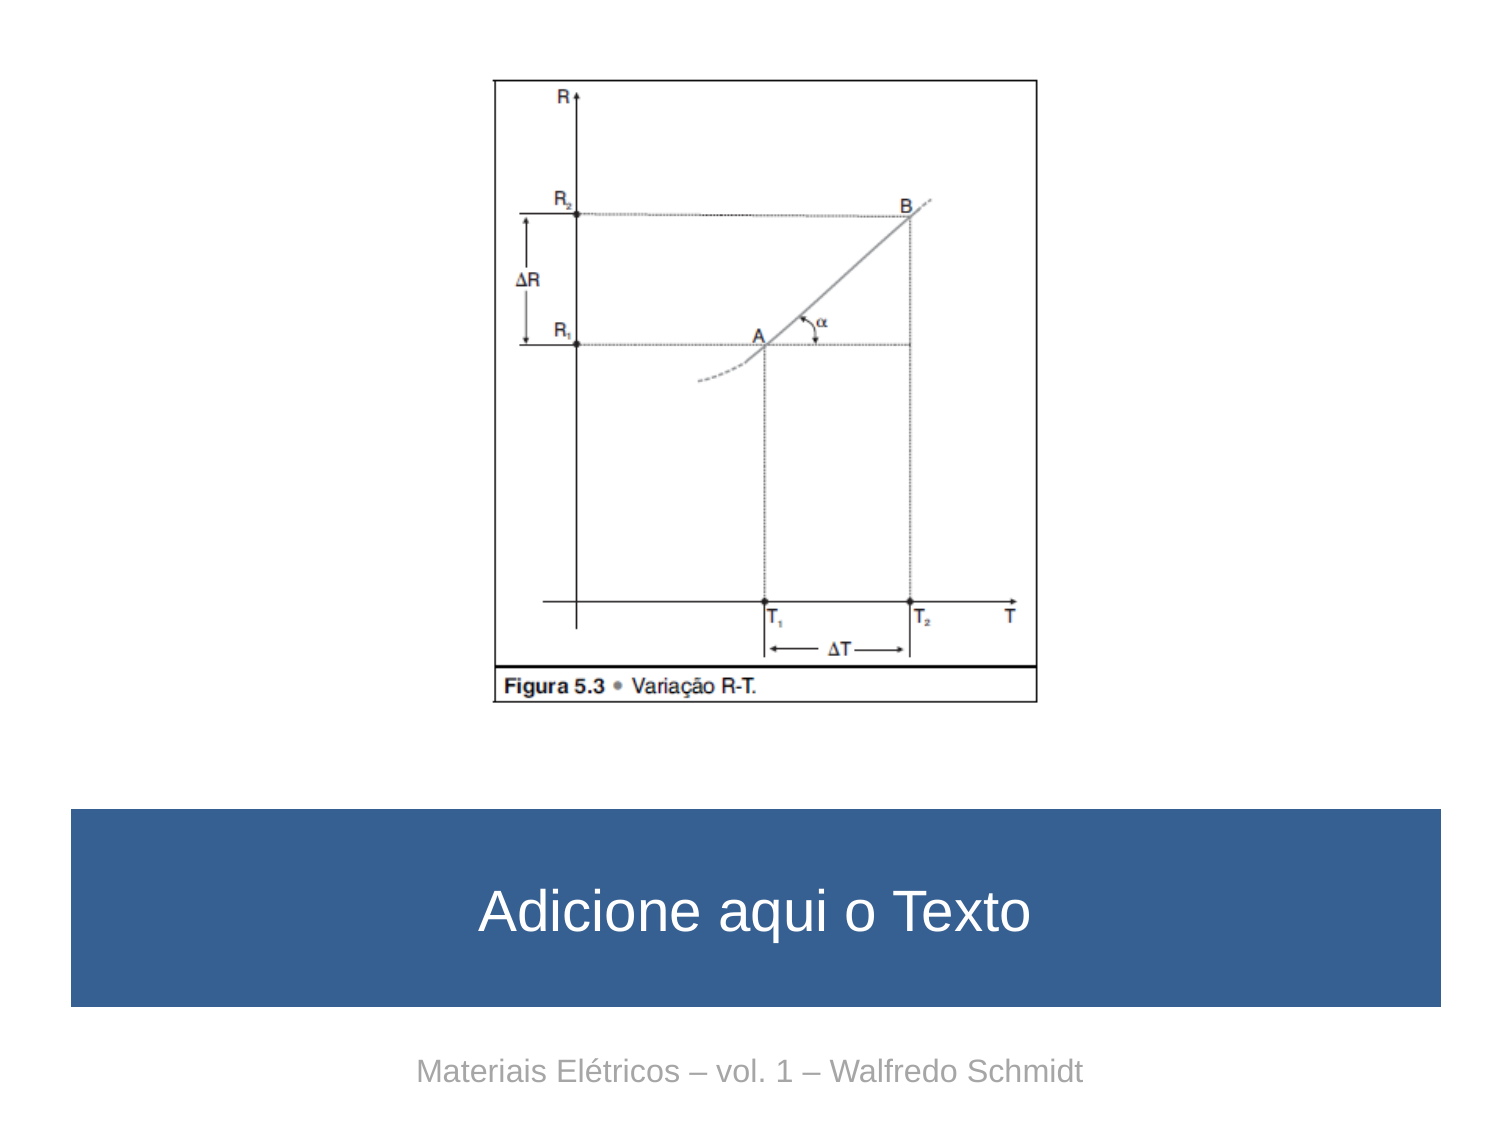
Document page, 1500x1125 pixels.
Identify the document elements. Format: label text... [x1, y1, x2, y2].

footer Materiais Elétricos – vol. 1 – Walfredo Schmidt [0, 1042, 1500, 1103]
picture [468, 66, 1044, 717]
text_box Adicione aqui o Texto [70, 808, 1442, 1008]
